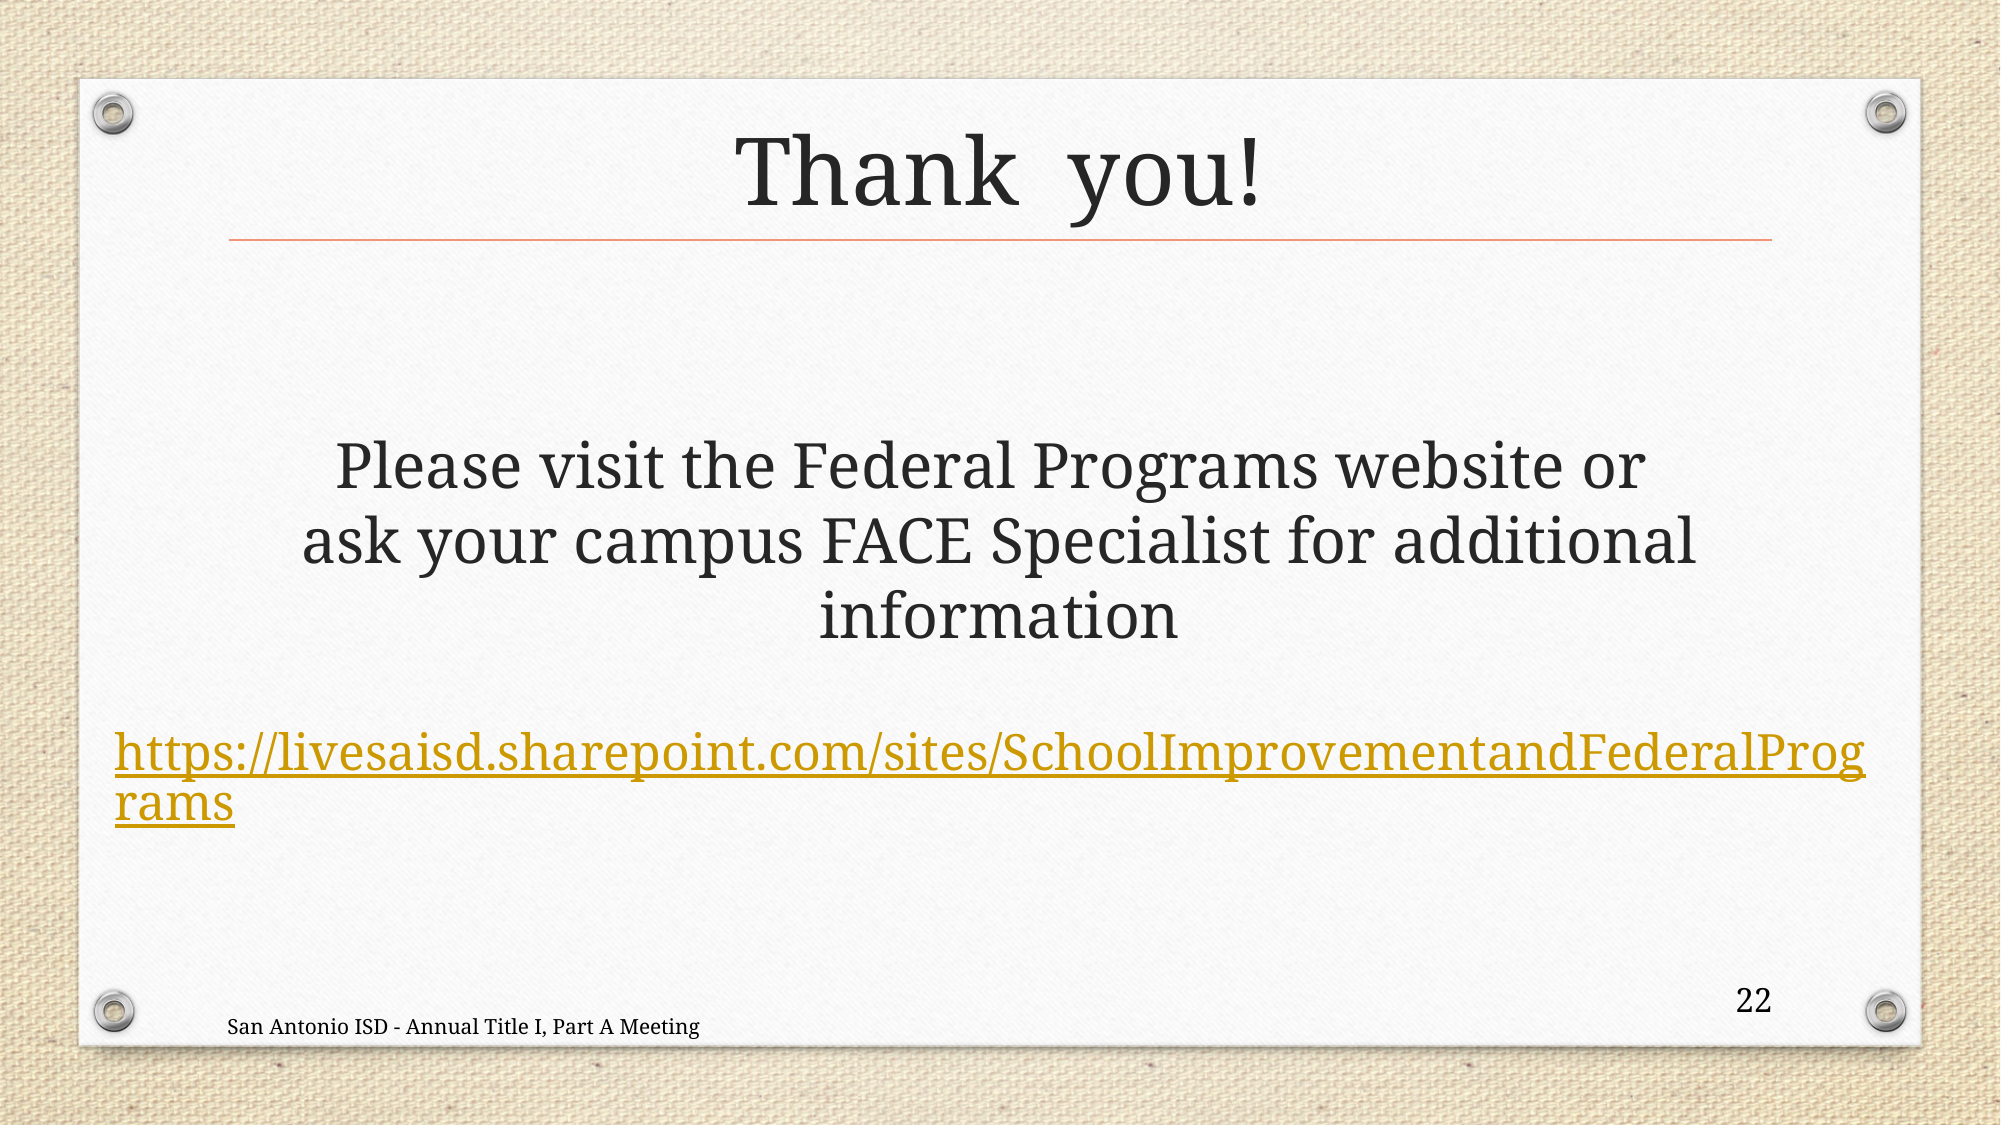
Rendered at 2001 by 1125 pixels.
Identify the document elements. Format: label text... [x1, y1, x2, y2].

footer San Antonio ISD - Annual Title I, Part A Meeting [212, 1005, 1411, 1051]
slide_number 22 [1698, 979, 1788, 1025]
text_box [443, 30, 1131, 921]
list Please visit the Federal Programs website or ask your campus FACE Specialist for additional information https://livesaisd.sharepoint.com/sites/SchoolImprovementandFederalPrograms [99, 330, 1900, 1060]
picture [0, 0, 2001, 1125]
title Thank you! [1131, 83, 1900, 252]
title Thank you! [99, 83, 443, 252]
